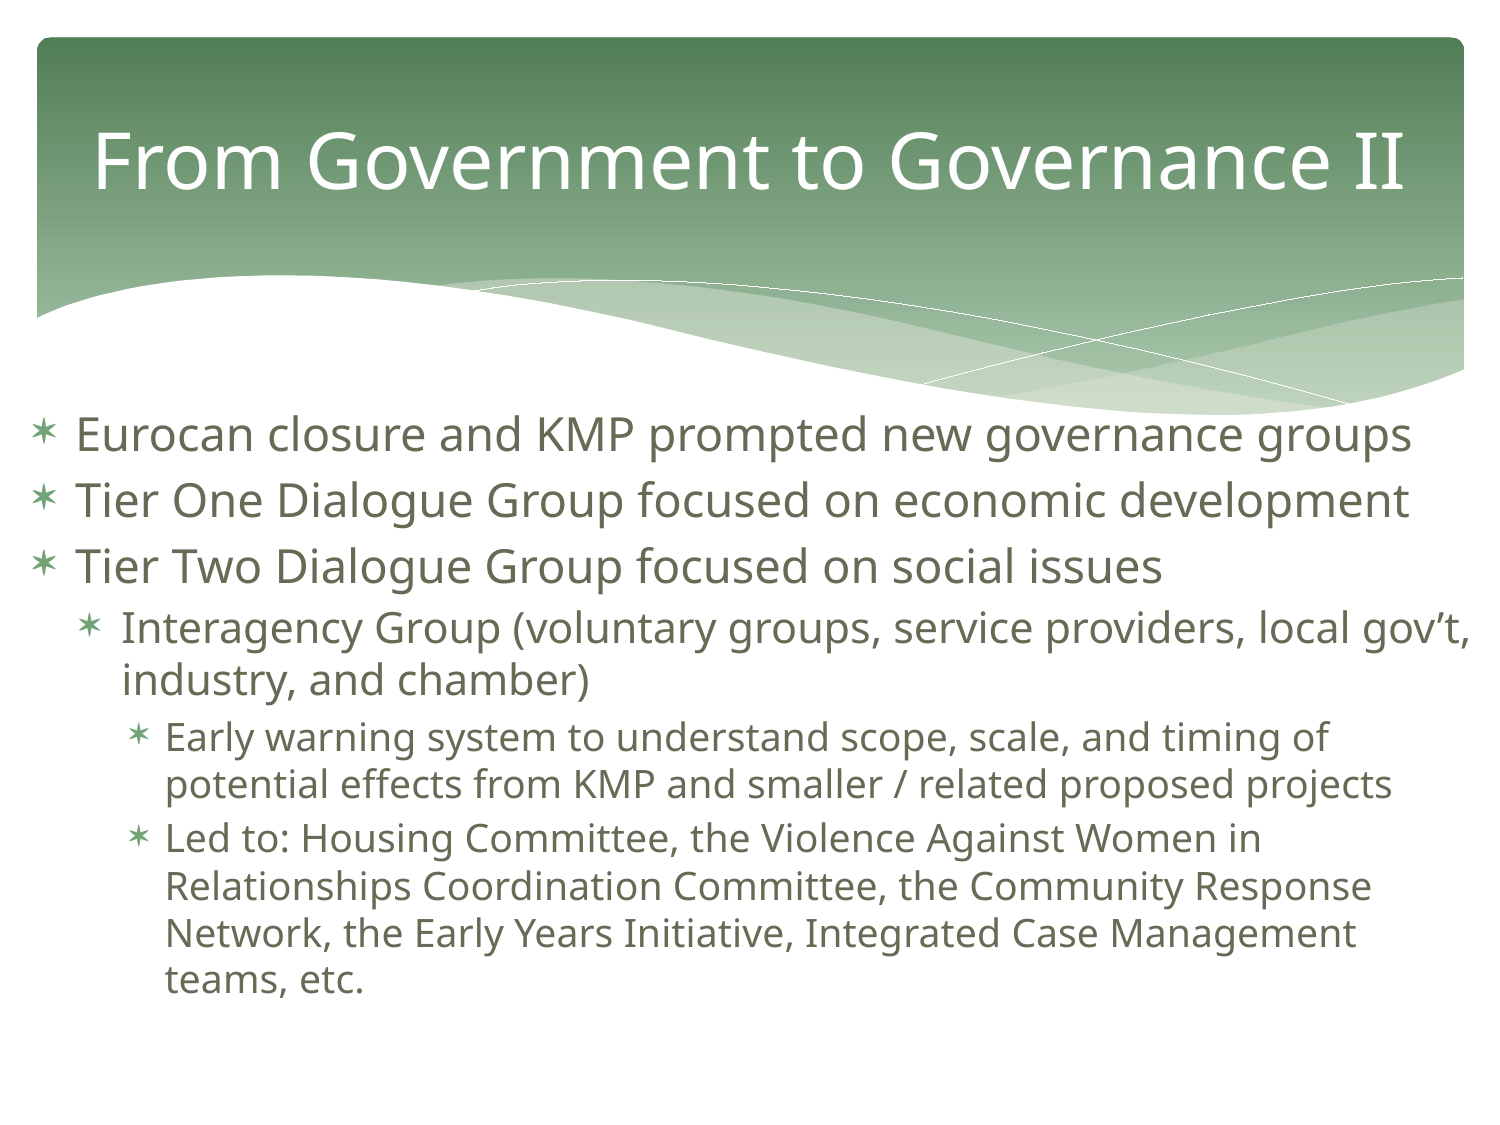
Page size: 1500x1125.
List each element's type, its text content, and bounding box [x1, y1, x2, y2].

list Eurocan closure and KMP prompted new governance groups Tier One Dialogue Group focused on economic development Tier Two Dialogue Group focused on social issues Interagency Group (voluntary groups, service providers, local gov’t, industry, and chamber) Early warning system to understand scope, scale, and timing of potential effects from KMP and smaller / related proposed projects Led to: Housing Committee, the Violence Against Women in Relationships Coordination Committee, the Community Response Network, the Early Years Initiative, Integrated Case Management teams, etc. [17, 397, 1500, 1094]
title From Government to Governance II [75, 55, 1425, 261]
